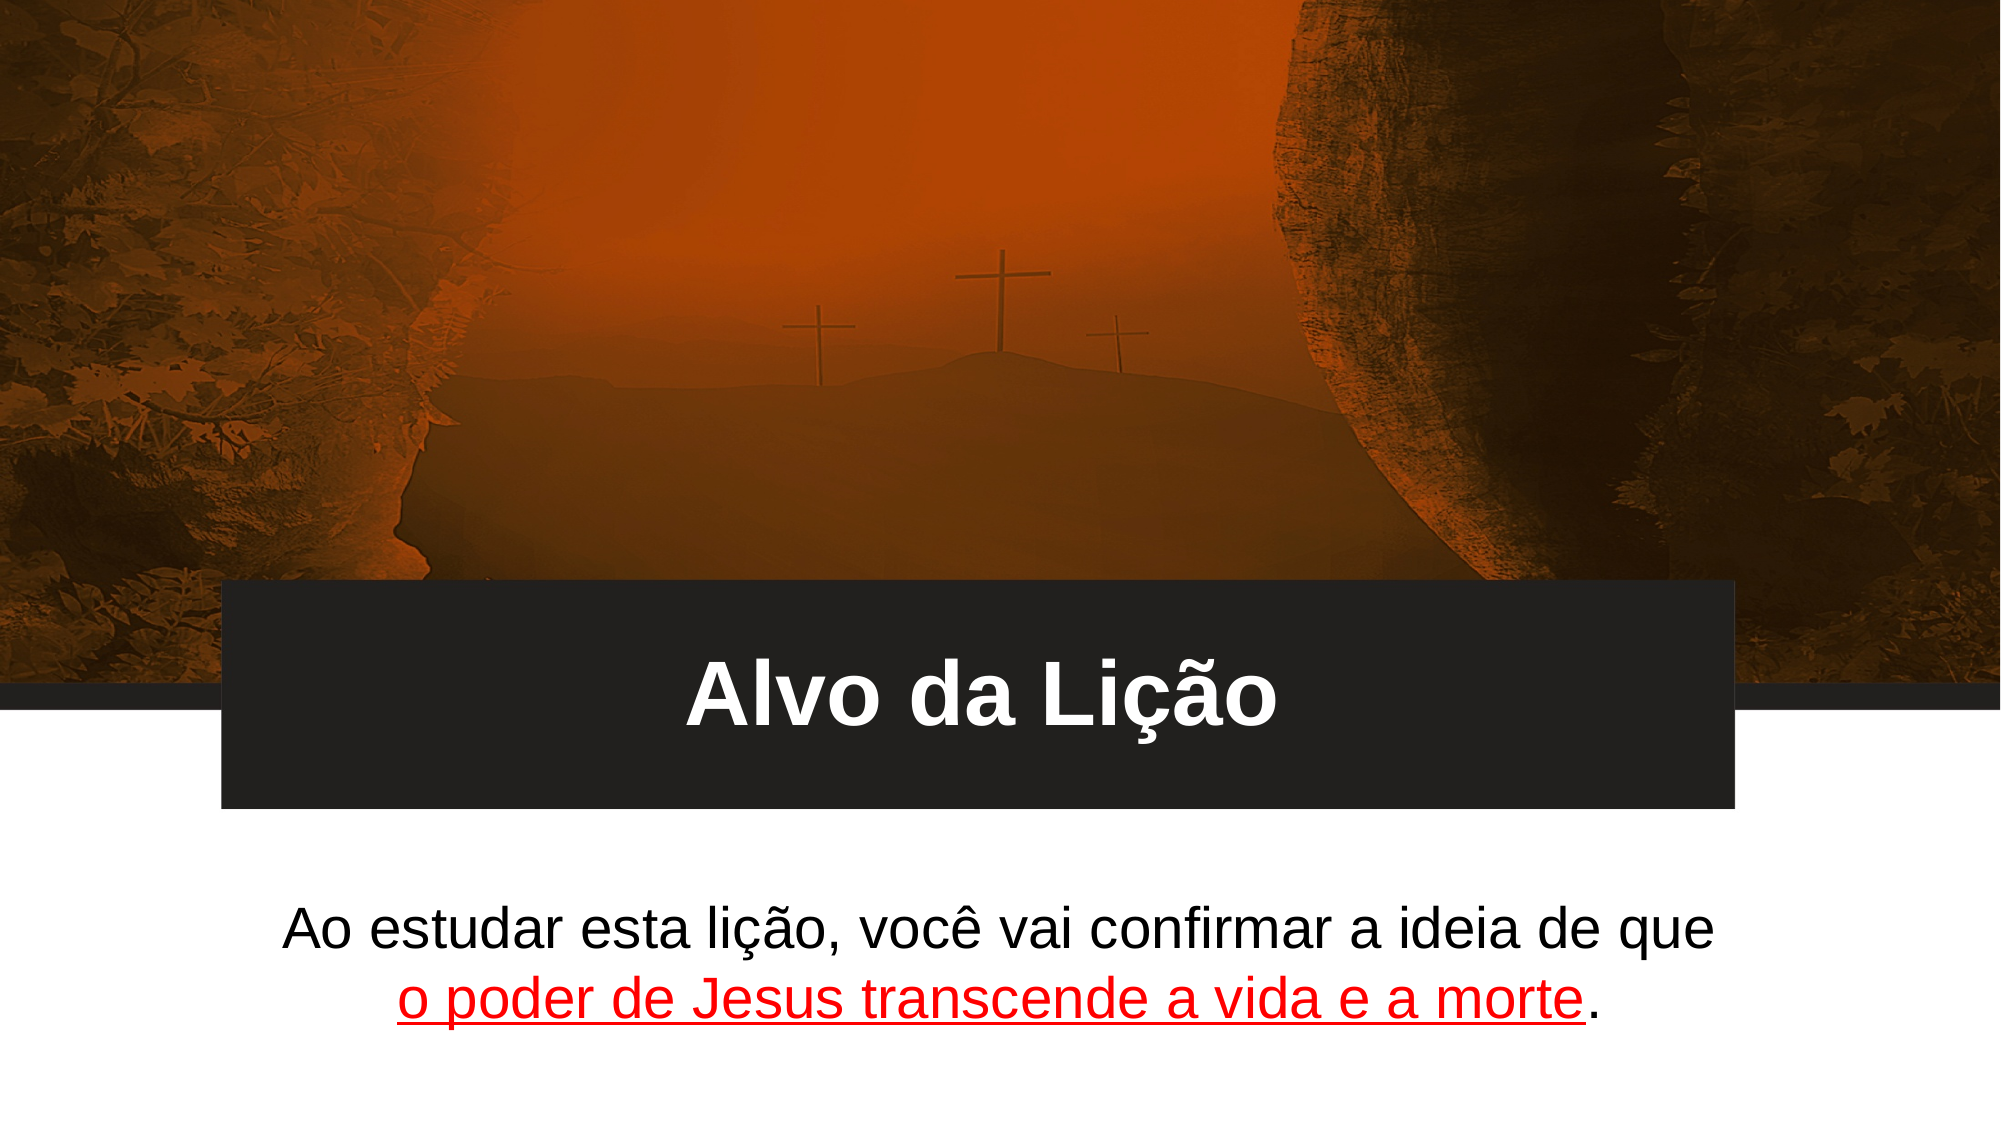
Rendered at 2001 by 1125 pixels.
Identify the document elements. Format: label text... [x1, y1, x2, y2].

text_box Ao estudar esta lição, você vai confirmar a ideia de que o poder de Jesus transcende a vida e a morte. [0, 882, 2000, 1038]
picture [0, 0, 2001, 1125]
title Alvo da Lição [416, 611, 1549, 780]
